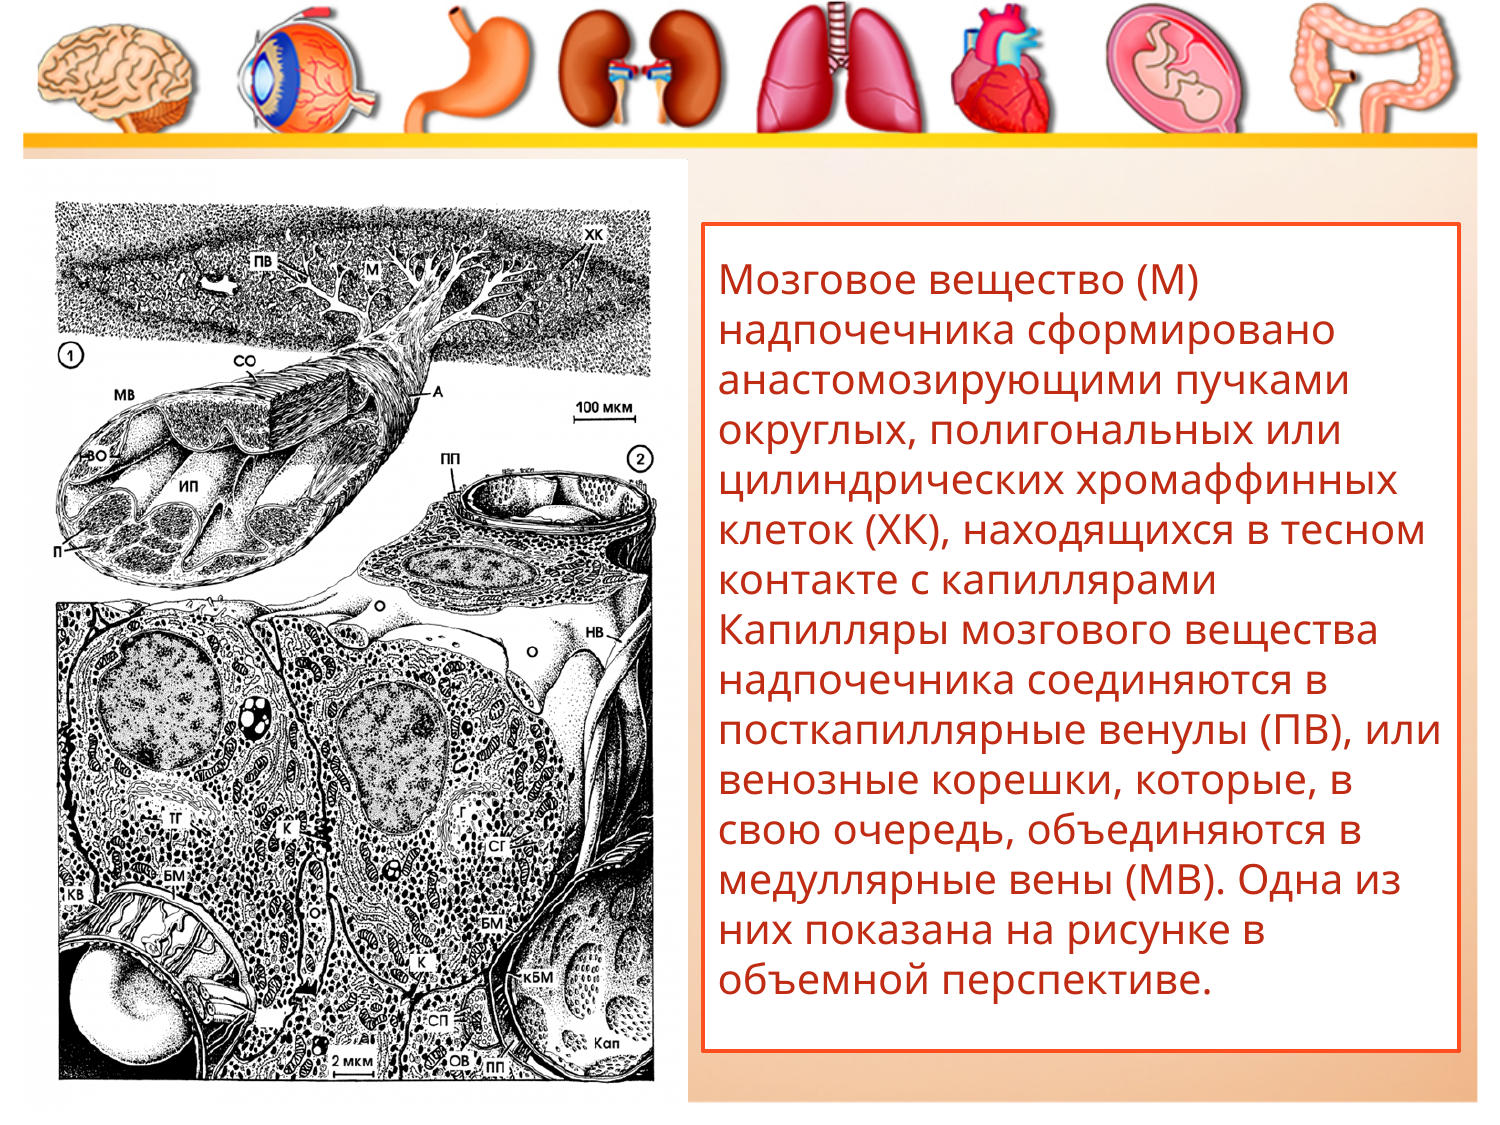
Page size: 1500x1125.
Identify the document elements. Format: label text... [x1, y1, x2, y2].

picture [0, 0, 1500, 1125]
title Мозговое вещество (М) надпочечника сформировано анастомозирующими пучками округлых, полигональных или цилиндрических хромаффинных клеток (ХК), находящихся в тесном контакте с капиллярами Капилляры мозгового вещества надпочечника соединяются в посткапиллярные венулы (ПВ), или венозные корешки, которые, в свою очередь, объединяются в медуллярные вены (MB). Одна из них показана на рисунке в объемной перспективе. [701, 222, 1461, 1053]
